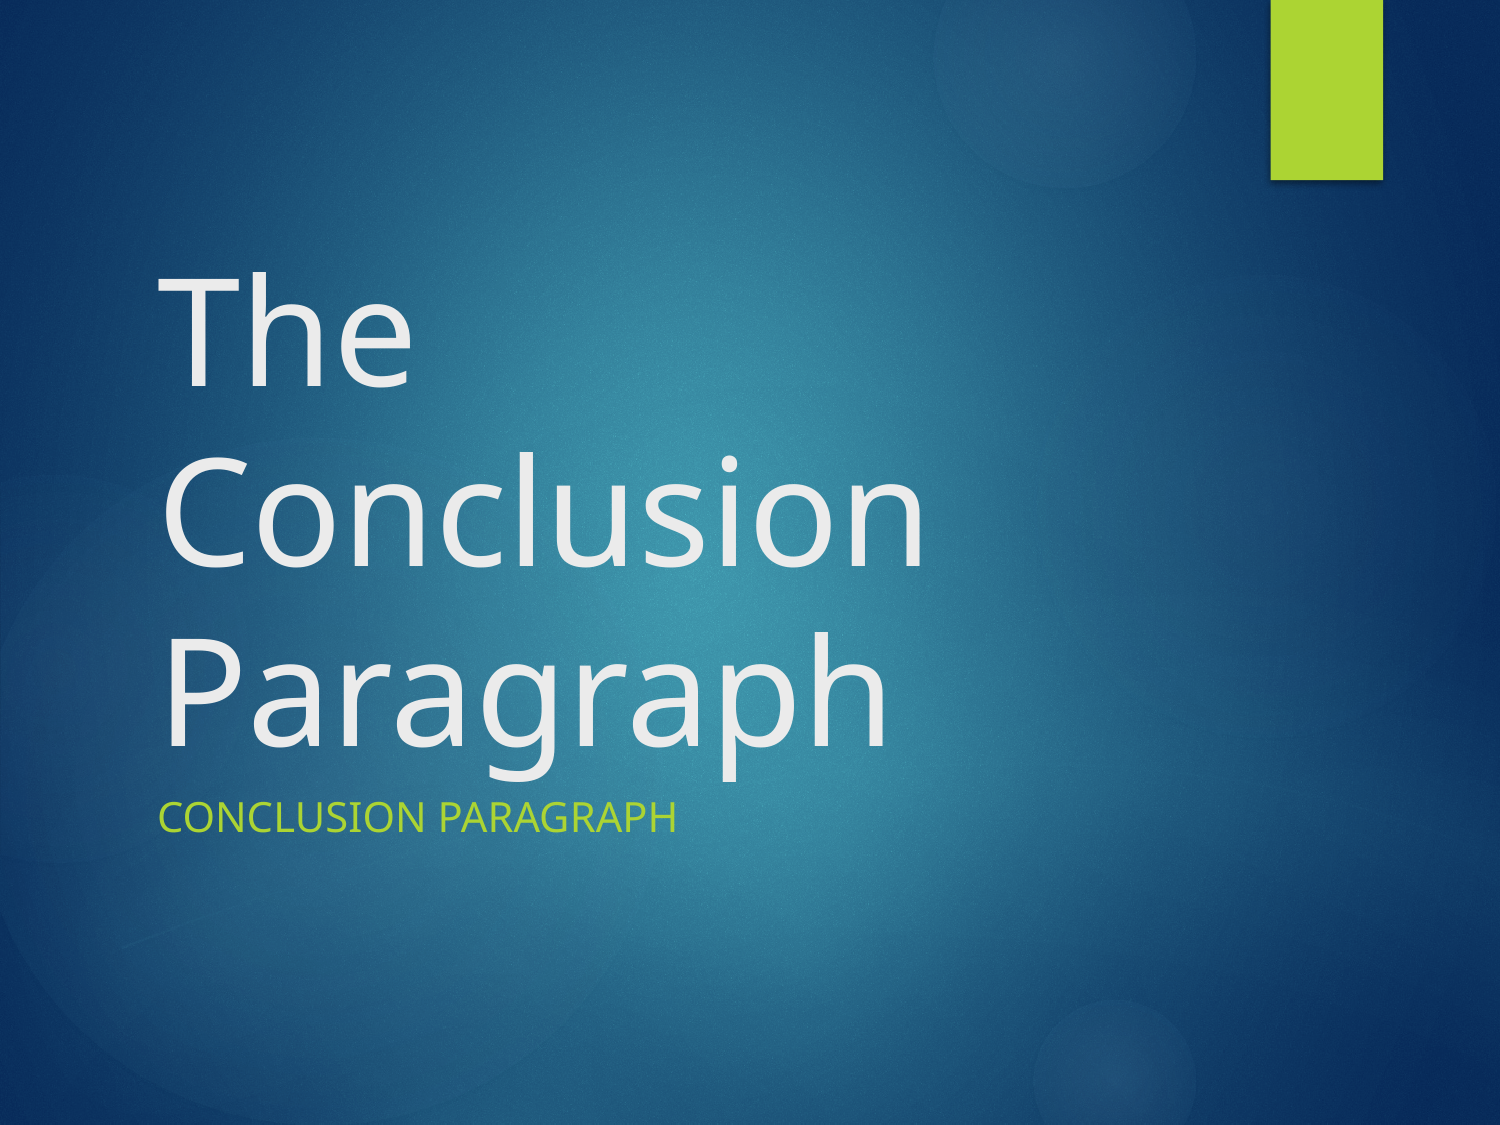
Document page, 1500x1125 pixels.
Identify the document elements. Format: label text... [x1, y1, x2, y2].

title The Conclusion Paragraph [142, 237, 1229, 783]
subtitle Conclusion Paragraph [142, 783, 1229, 925]
